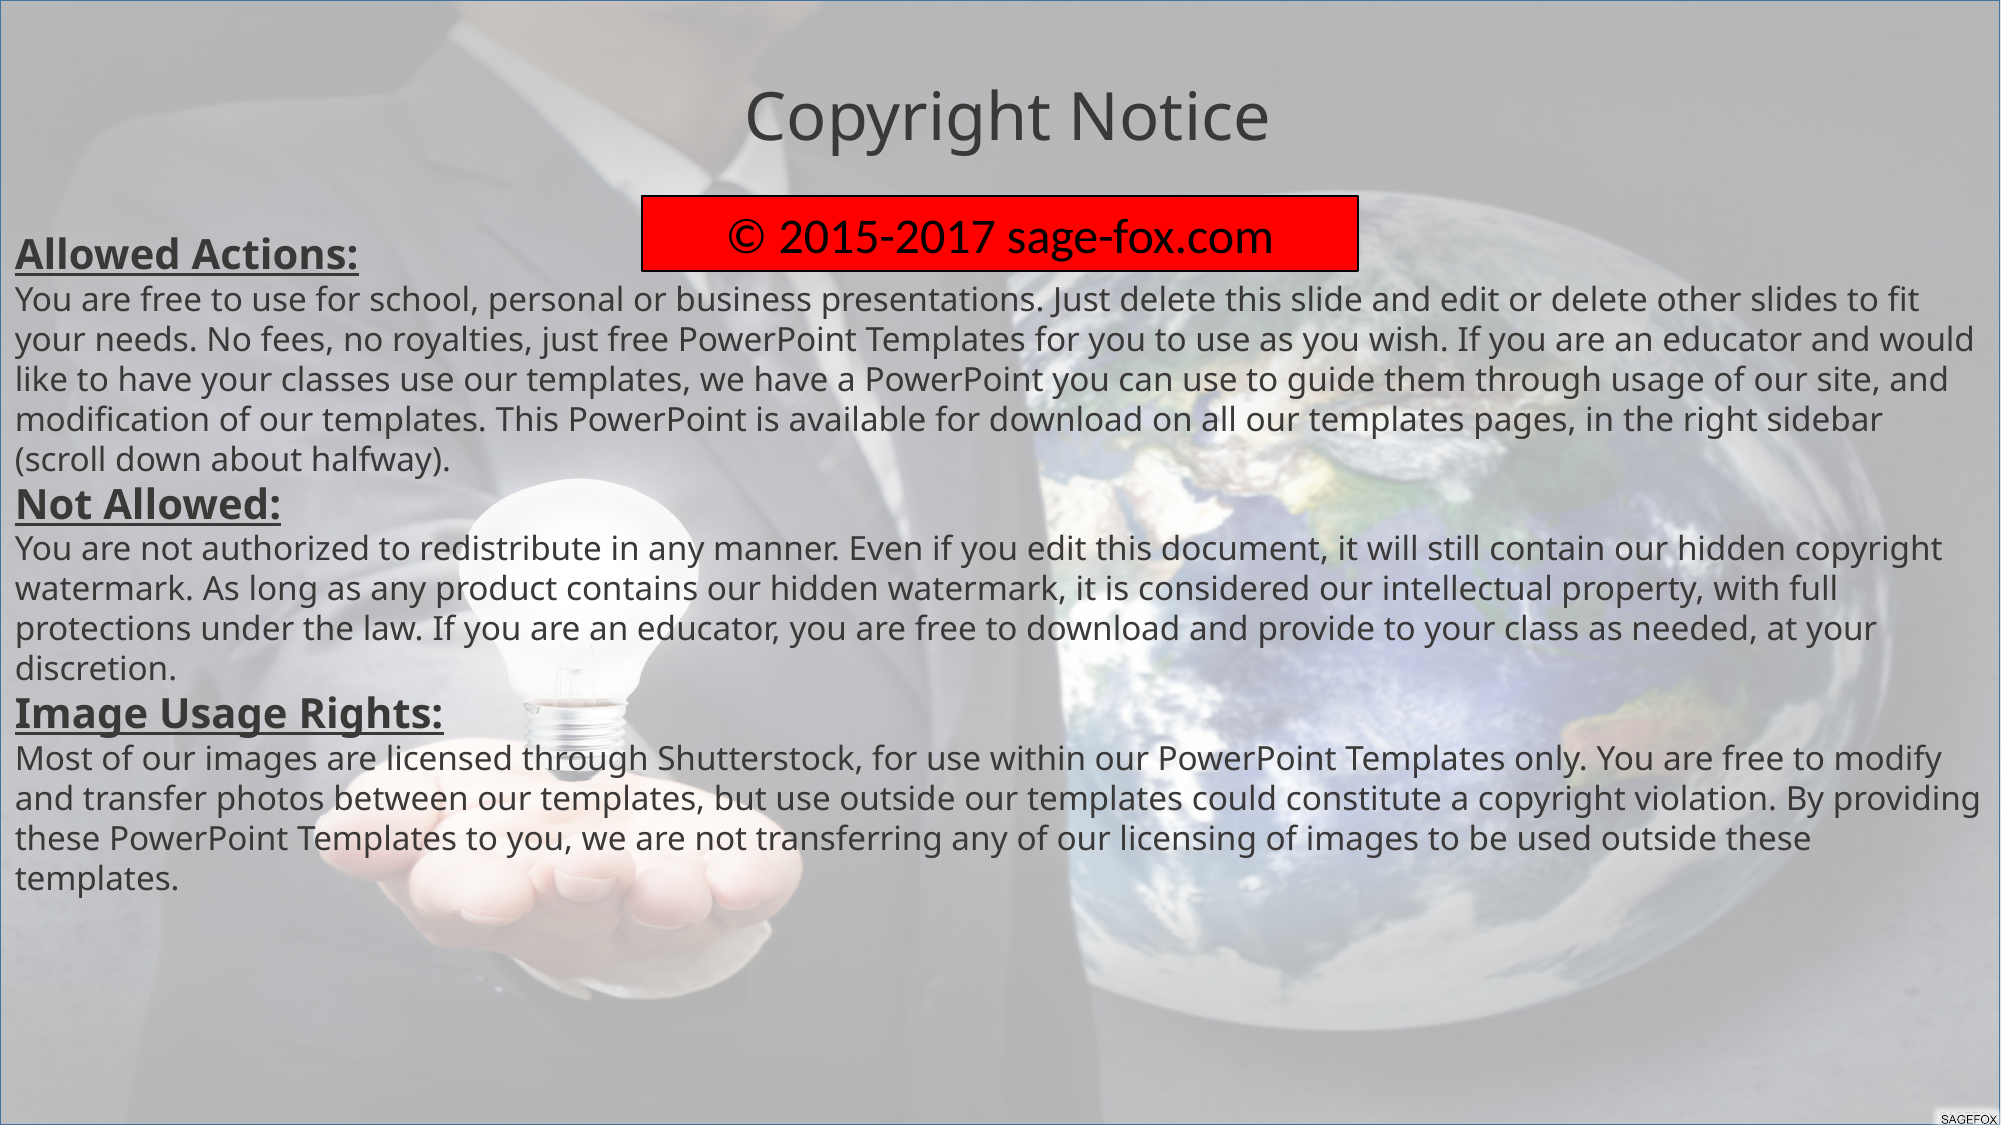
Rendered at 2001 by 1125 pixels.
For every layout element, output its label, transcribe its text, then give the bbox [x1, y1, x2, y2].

picture [1938, 1114, 1999, 1125]
text_box Allowed Actions: You are free to use for school, personal or business presentations. Just delete this slide and edit or delete other slides to fit your needs. No fees, no royalties, just free PowerPoint Templates for you to use as you wish. If you are an educator and would like to have your classes use our templates, we have a PowerPoint you can use to guide them through usage of our site, and modification of our templates. This PowerPoint is available for download on all our templates pages, in the right sidebar (scroll down about halfway). Not Allowed: You are not authorized to redistribute in any manner. Even if you edit this document, it will still contain our hidden copyright watermark. As long as any product contains our hidden watermark, it is considered our intellectual property, with full protections under the law. If you are an educator, you are free to download and provide to your class as needed, at your discretion. Image Usage Rights: Most of our images are licensed through Shutterstock, for use within our PowerPoint Templates only. You are free to modify and transfer photos between our templates, but use outside our templates could constitute a copyright violation. By providing these PowerPoint Templates to you, we are not transferring any of our licensing of images to be used outside these templates. [0, 0, 2000, 1125]
title Copyright Notice [493, 60, 1524, 178]
text_box © 2015-2017 sage-fox.com [641, 196, 1358, 272]
